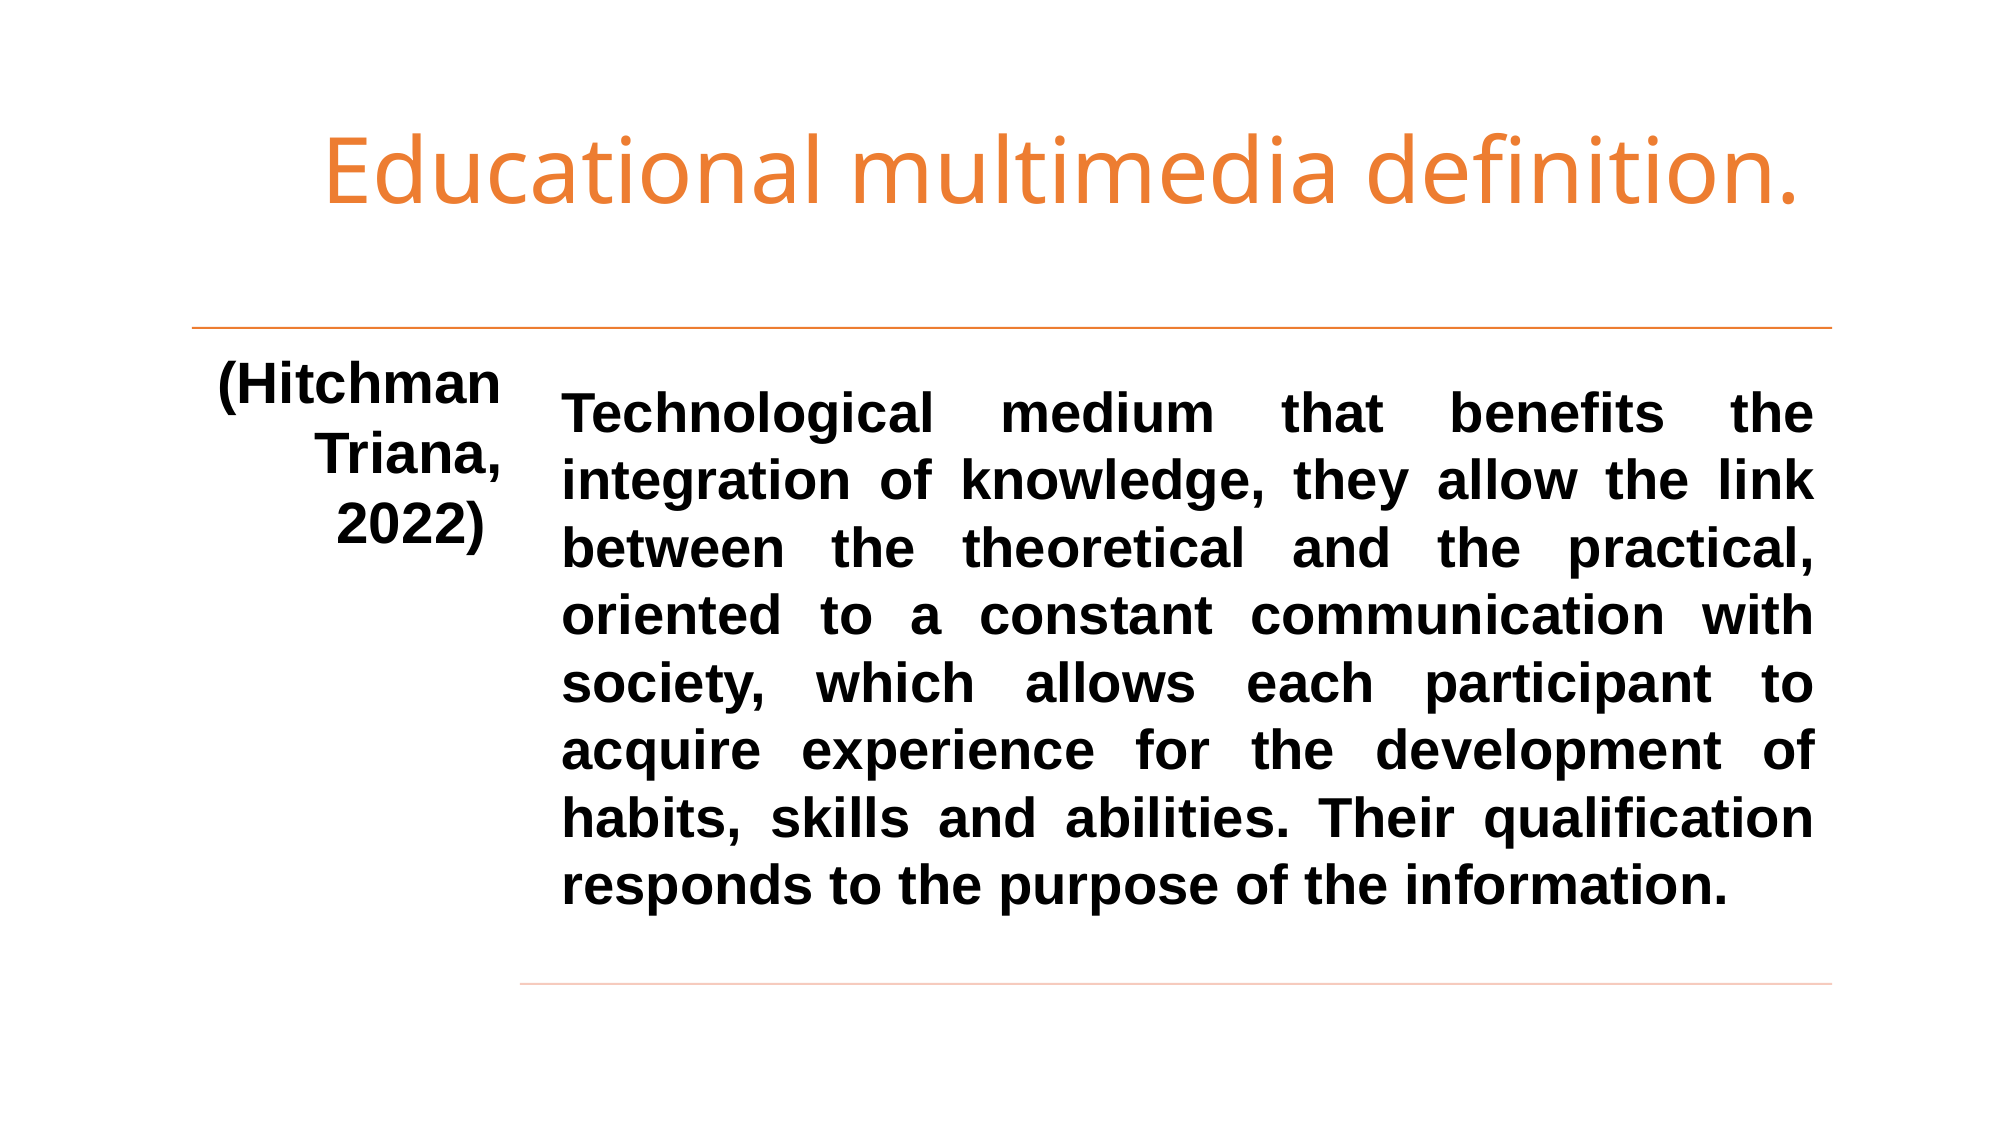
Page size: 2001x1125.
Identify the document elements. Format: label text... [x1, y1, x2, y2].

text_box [191, 327, 1833, 1016]
title Educational multimedia definition. [237, 102, 1888, 245]
